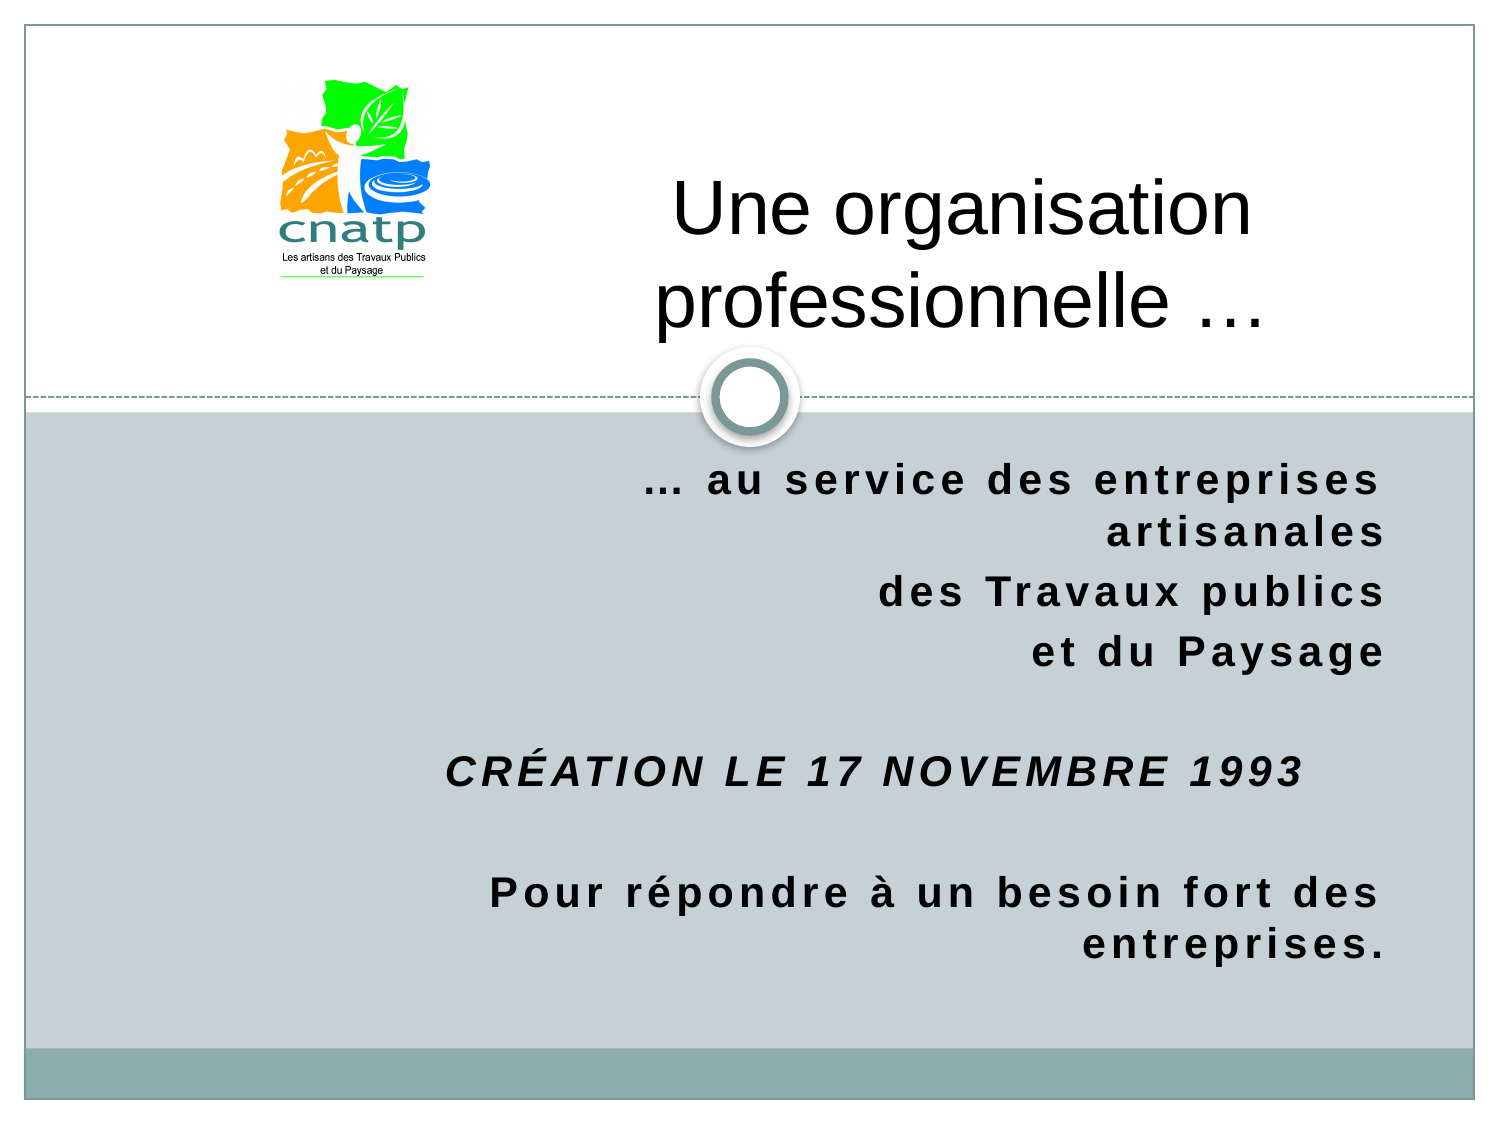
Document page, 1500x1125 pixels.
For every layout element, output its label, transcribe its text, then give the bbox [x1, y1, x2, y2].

subtitle … au service des entreprises artisanales des Travaux publics et du Paysage Création le 17 novembre 1993 Pour répondre à un besoin fort des entreprises. [348, 444, 1399, 976]
title Une organisation professionnelle … [537, 149, 1388, 350]
picture [277, 77, 432, 280]
